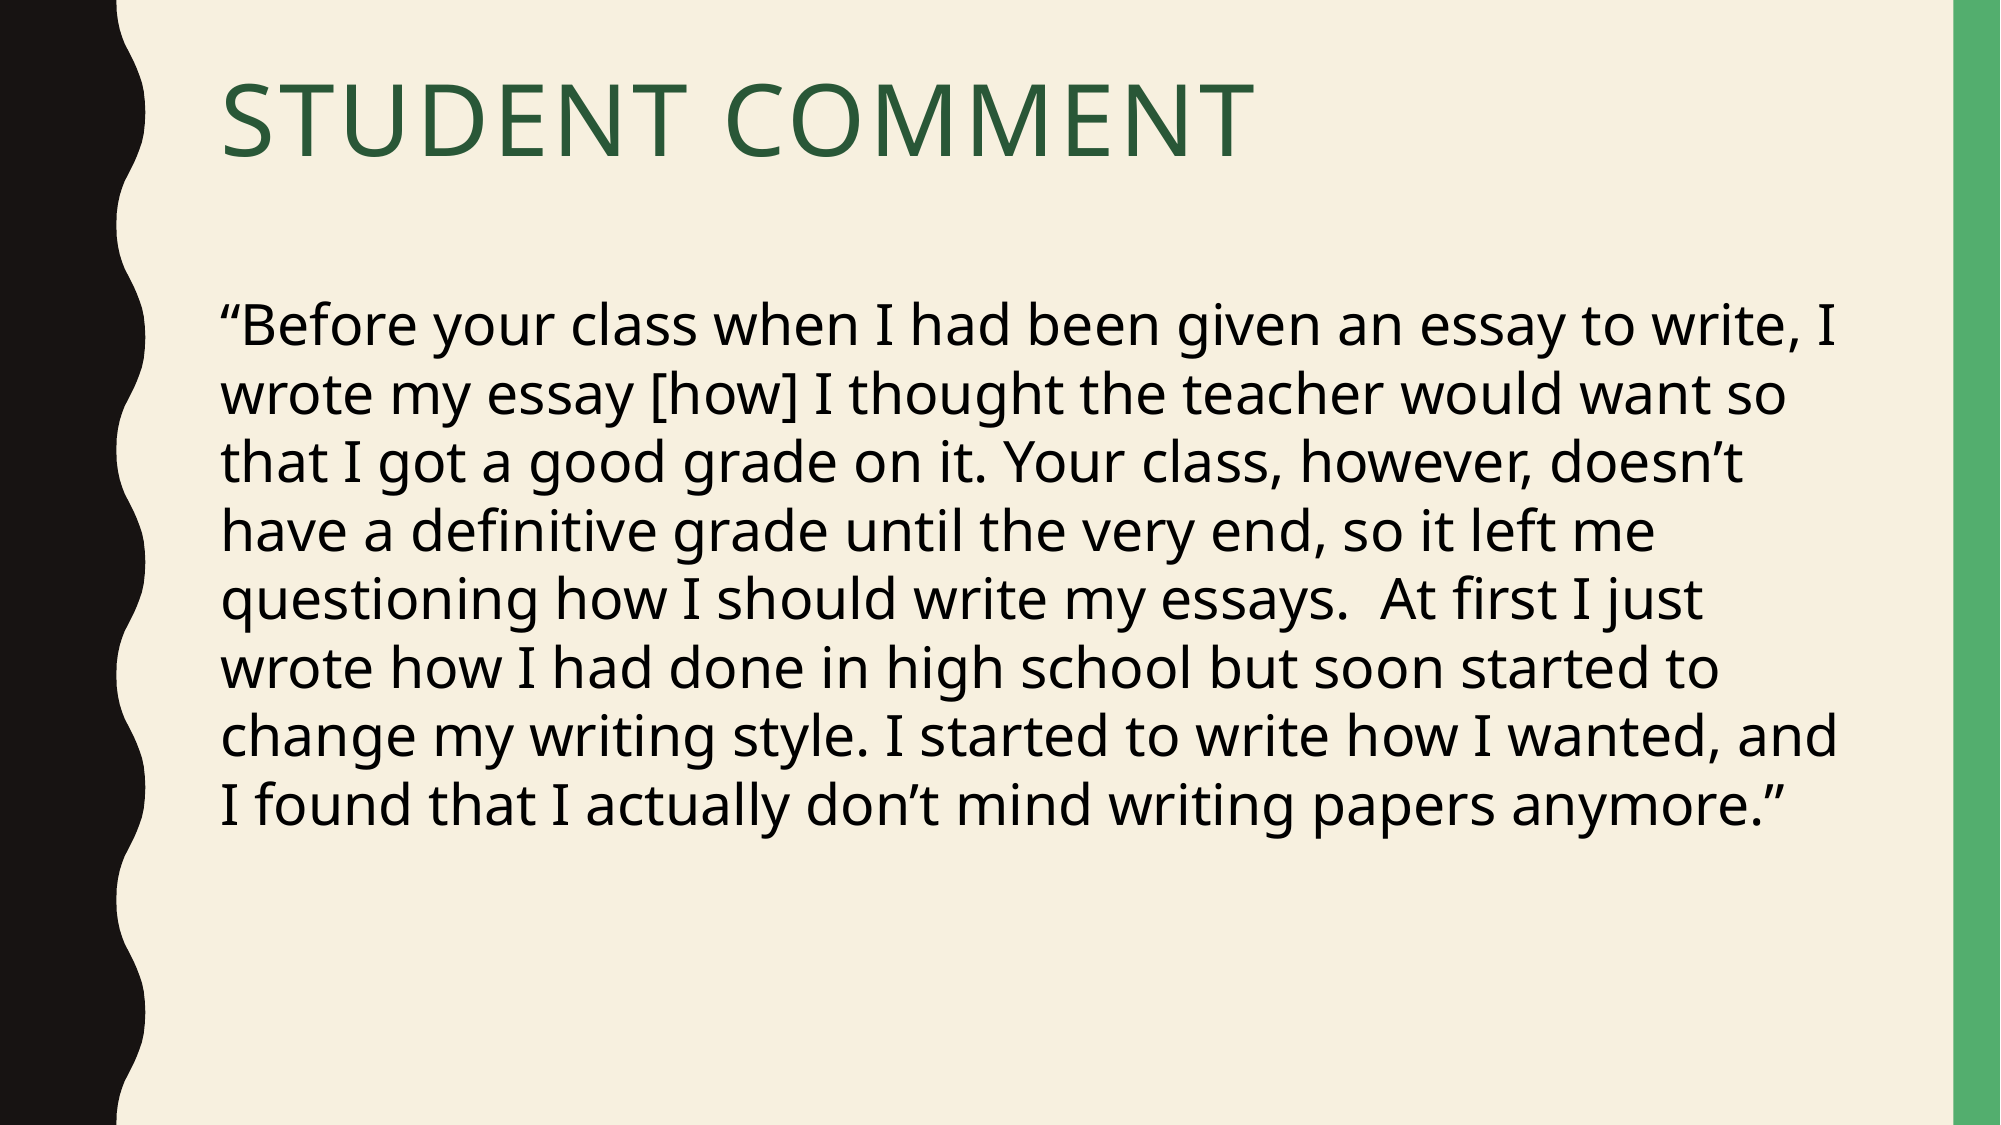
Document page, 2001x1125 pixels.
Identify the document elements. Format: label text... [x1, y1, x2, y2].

title Student Comment [205, 62, 1875, 281]
list “Before your class when I had been given an essay to write, I wrote my essay [how] I thought the teacher would want so that I got a good grade on it. Your class, however, doesn’t have a definitive grade until the very end, so it left me questioning how I should write my essays. At first I just wrote how I had done in high school but soon started to change my writing style. I started to write how I wanted, and I found that I actually don’t mind writing papers anymore.” [205, 281, 1875, 871]
